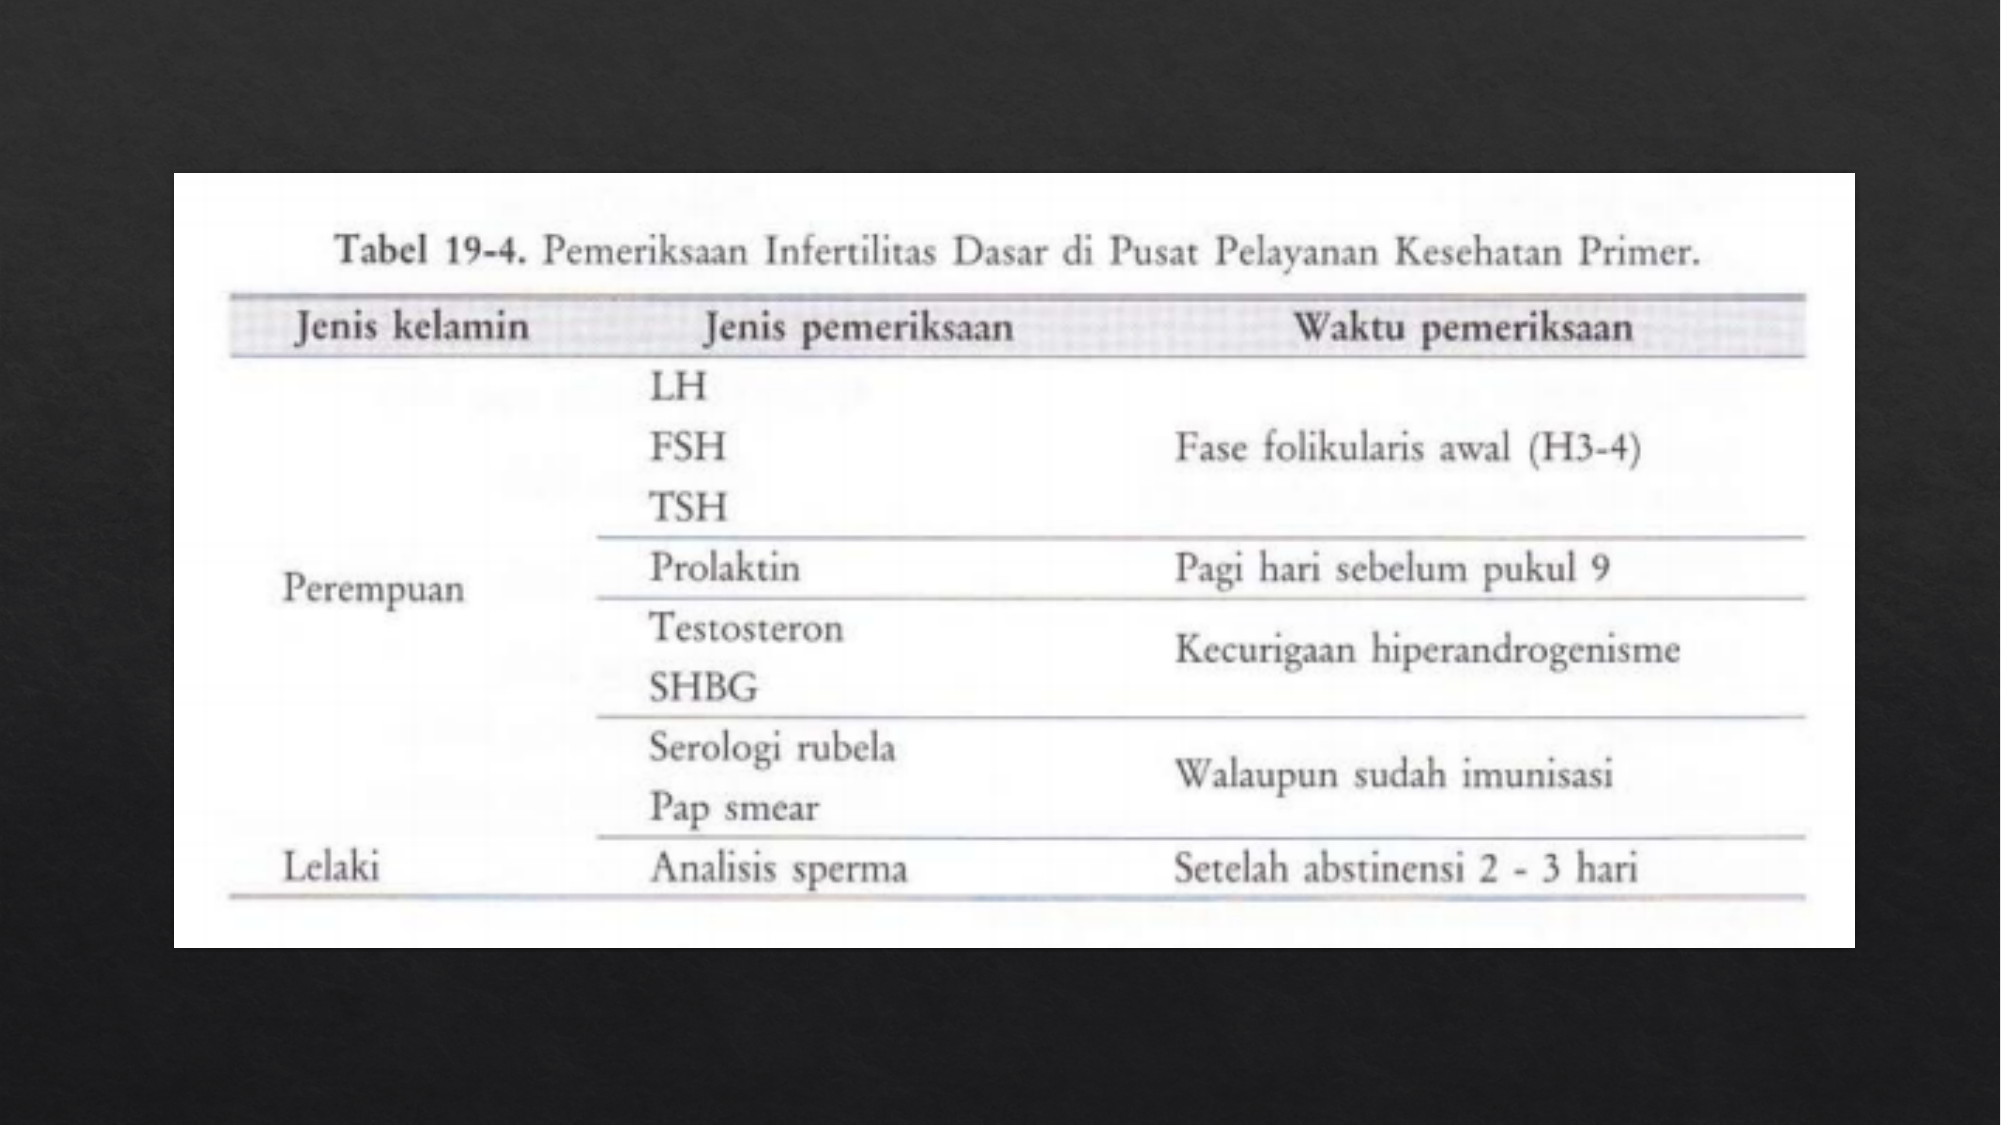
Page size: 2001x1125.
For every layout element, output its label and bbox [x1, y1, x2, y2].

list [174, 173, 1856, 948]
